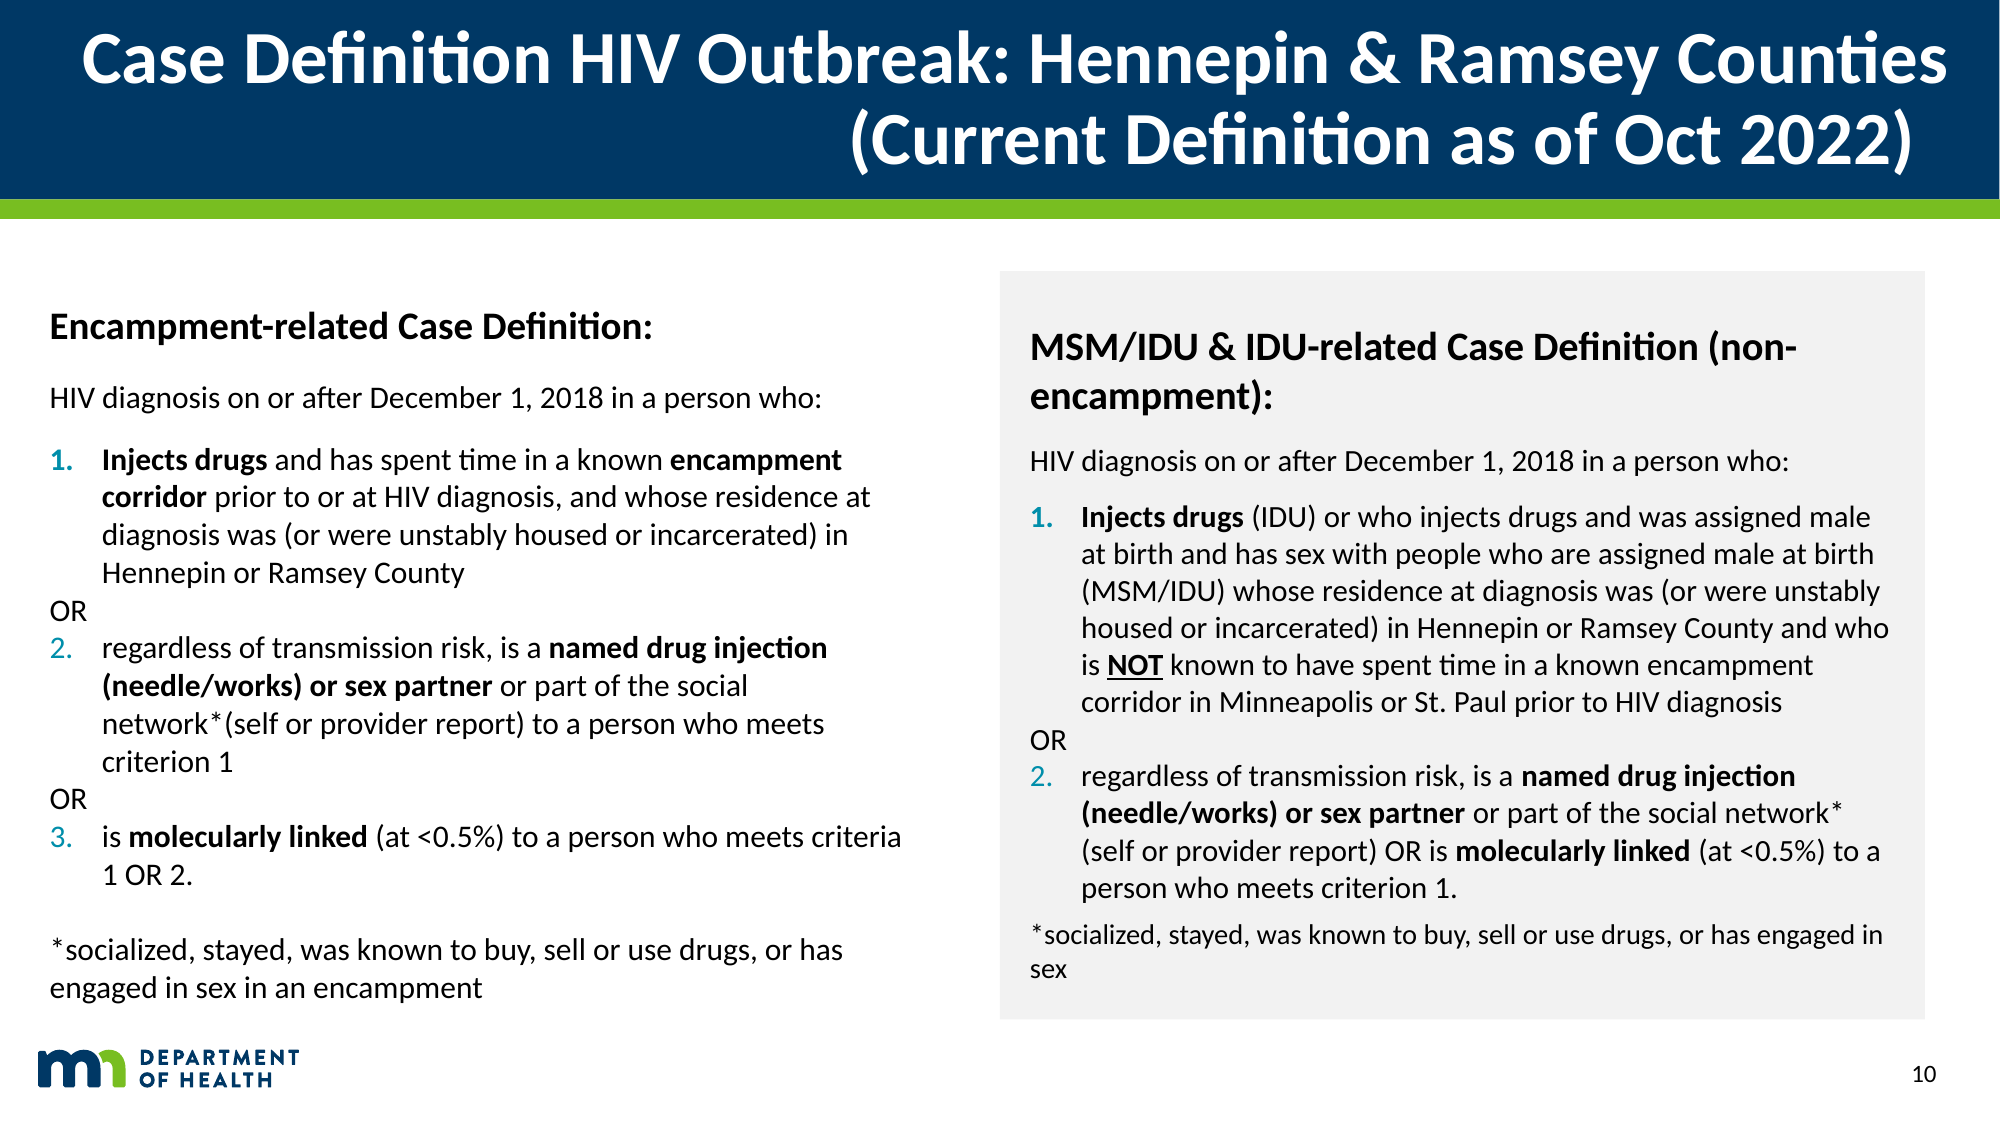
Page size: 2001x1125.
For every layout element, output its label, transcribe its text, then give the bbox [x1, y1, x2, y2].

title Case Definition HIV Outbreak: Hennepin & Ramsey Counties (Current Definition as of Oct 2022) [0, 0, 1950, 200]
slide_number 10 [1711, 1042, 1952, 1103]
list MSM/IDU & IDU-related Case Definition (non-encampment): HIV diagnosis on or after December 1, 2018 in a person who: Injects drugs (IDU) or who injects drugs and was assigned male at birth and has sex with people who are assigned male at birth (MSM/IDU) whose residence at diagnosis was (or were unstably housed or incarcerated) in Hennepin or Ramsey County and who is NOT known to have spent time in a known encampment corridor in Minneapolis or St. Paul prior to HIV diagnosis OR regardless of transmission risk, is a named drug injection (needle/works) or sex partner or part of the social network* (self or provider report) OR is molecularly linked (at <0.5%) to a person who meets criterion 1. *socialized, stayed, was known to buy, sell or use drugs, or has engaged in sex [999, 271, 1925, 1020]
list Encampment-related Case Definition: HIV diagnosis on or after December 1, 2018 in a person who: Injects drugs and has spent time in a known encampment corridor prior to or at HIV diagnosis, and whose residence at diagnosis was (or were unstably housed or incarcerated) in Hennepin or Ramsey County OR regardless of transmission risk, is a named drug injection (needle/works) or sex partner or part of the social network*(self or provider report) to a person who meets criterion 1 OR is molecularly linked (at <0.5%) to a person who meets criteria 1 OR 2. *socialized, stayed, was known to buy, sell or use drugs, or has engaged in sex in an encampment [19, 270, 945, 1021]
